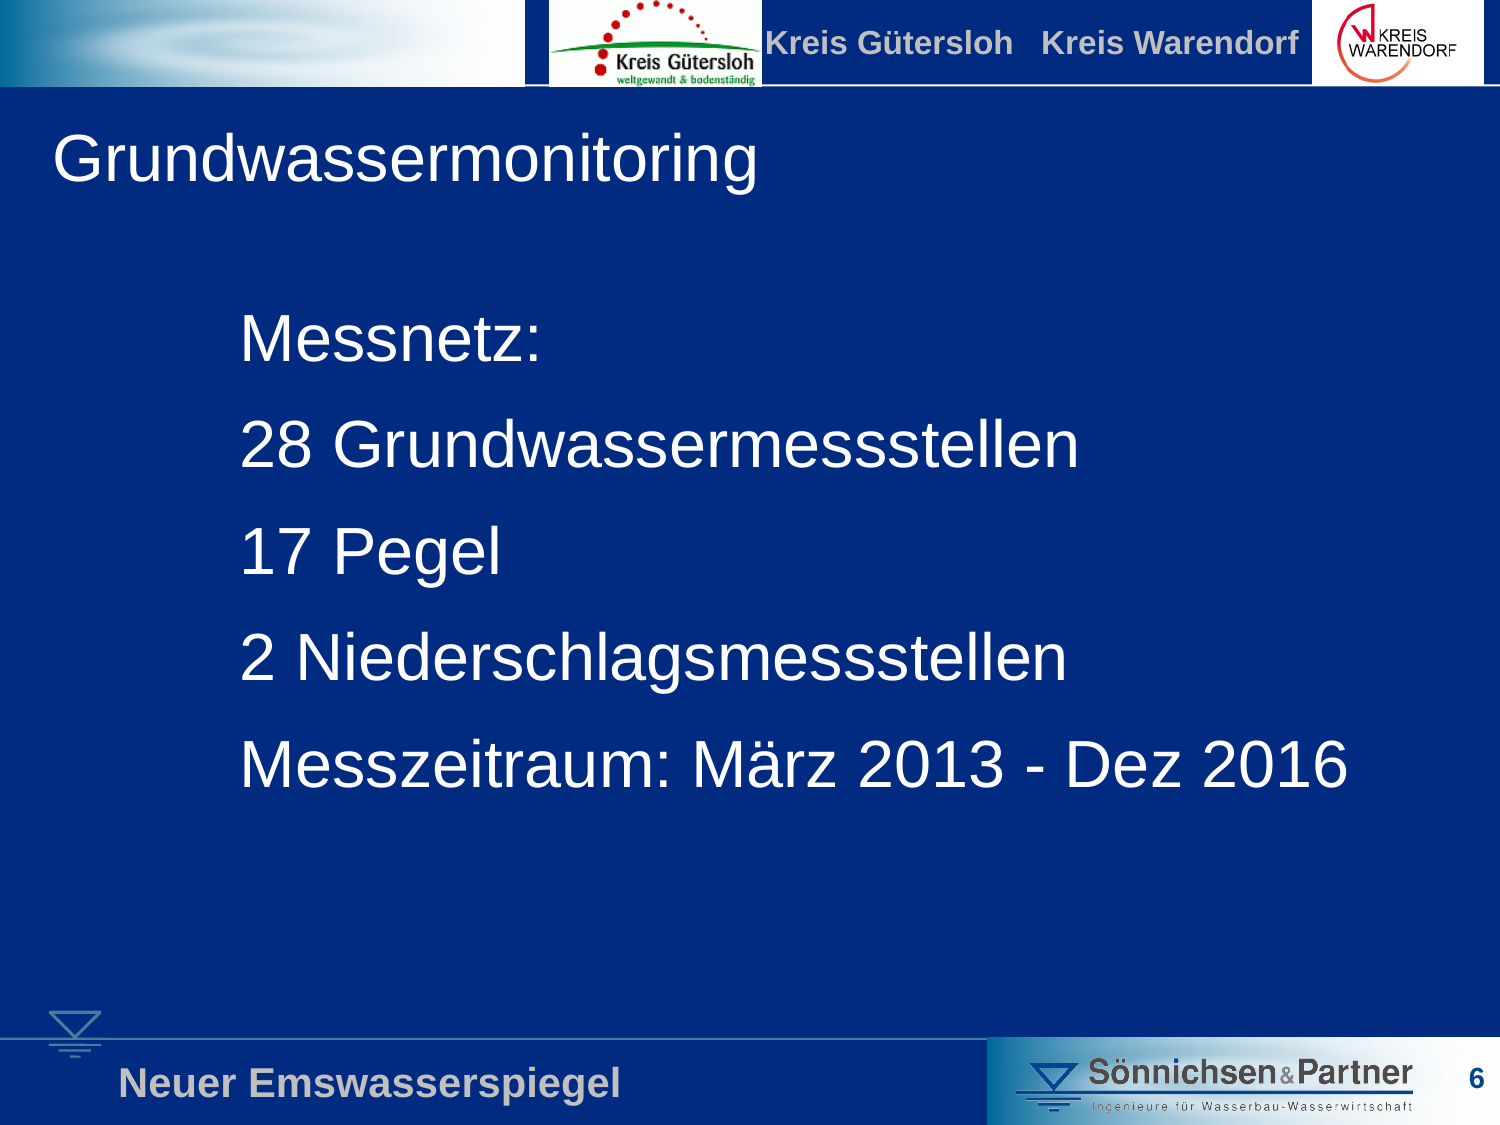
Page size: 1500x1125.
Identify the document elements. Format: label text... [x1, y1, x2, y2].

text_box Messnetz: 28 Grundwassermessstellen 17 Pegel 2 Niederschlagsmessstellen Messzeitraum: März 2013 - Dez 2016 [0, 266, 1500, 922]
picture [997, 1037, 1500, 1125]
text_box Grundwassermonitoring [37, 87, 983, 231]
picture [549, 0, 762, 87]
picture [1312, 0, 1484, 86]
picture [11, 0, 525, 87]
